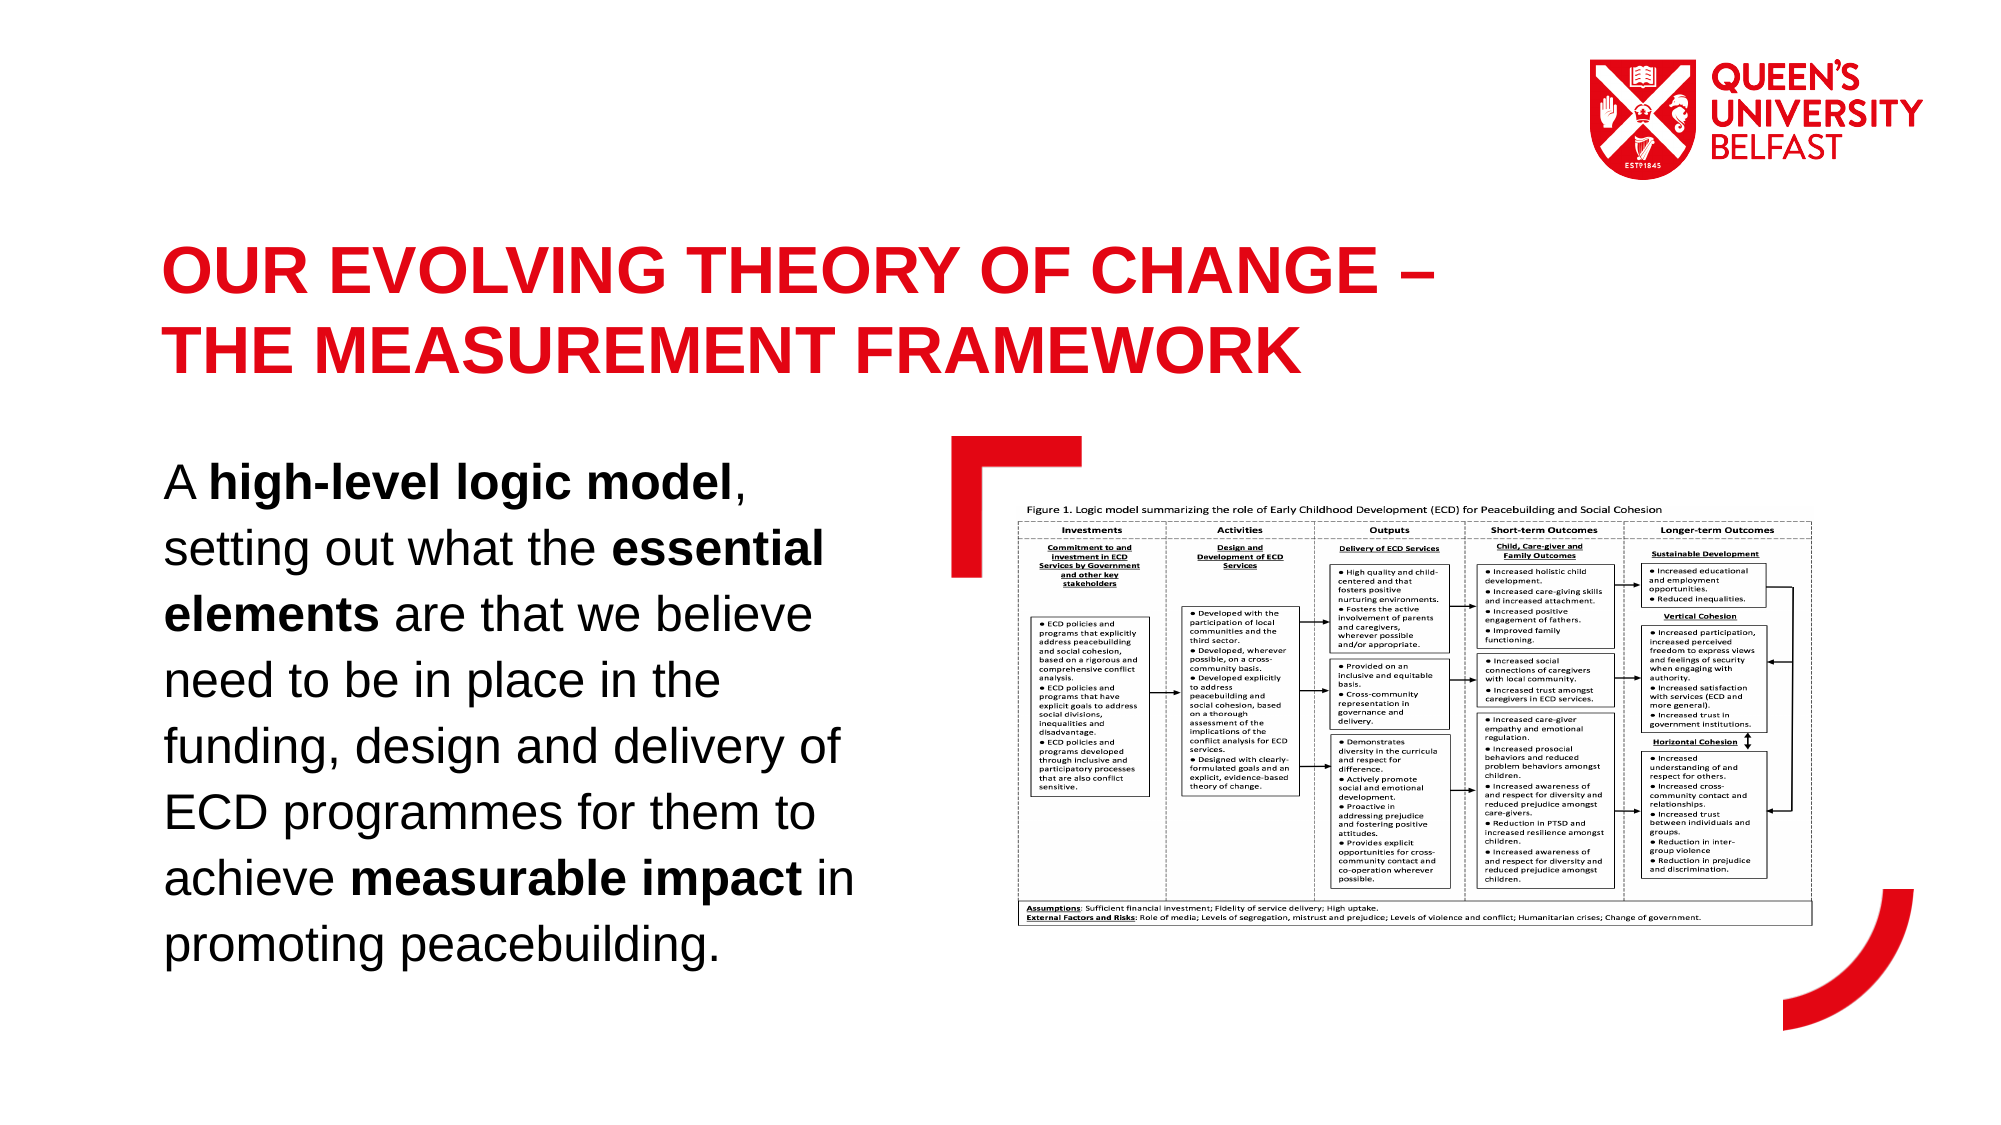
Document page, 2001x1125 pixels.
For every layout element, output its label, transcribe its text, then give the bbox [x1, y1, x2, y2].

text_box A high-level logic model, setting out what the essential elements are that we believe need to be in place in the funding, design and delivery of ECD programmes for them to achieve measurable impact in promoting peacebuilding. [148, 436, 917, 1102]
text_box OUR EVOLVING THEORY OF CHANGE – THE MEASUREMENT FRAMEWORK [114, 179, 1487, 434]
picture [1590, 59, 1923, 180]
picture [951, 436, 1914, 1032]
